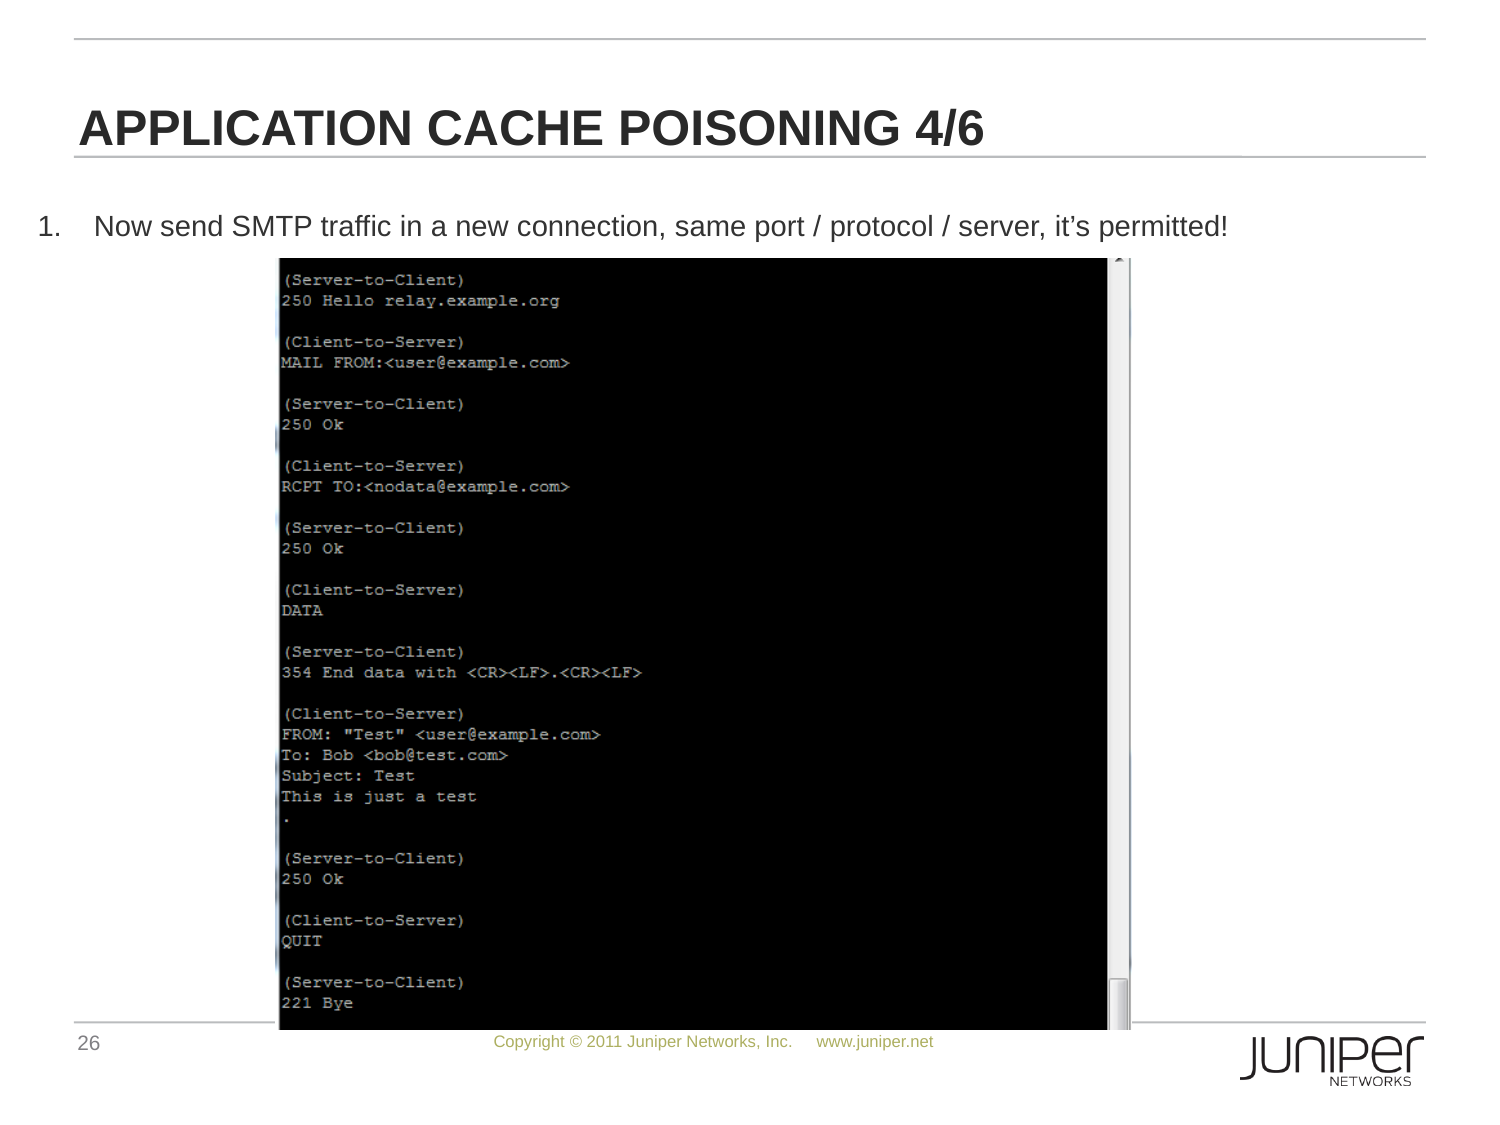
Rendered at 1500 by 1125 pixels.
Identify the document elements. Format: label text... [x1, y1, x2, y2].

list Now send SMTP traffic in a new connection, same port / protocol / server, it’s permitted! [37, 199, 1388, 251]
title Application Cache Poisoning 4/6 [77, 41, 1427, 164]
picture [274, 258, 1133, 1030]
picture [1240, 1036, 1424, 1086]
